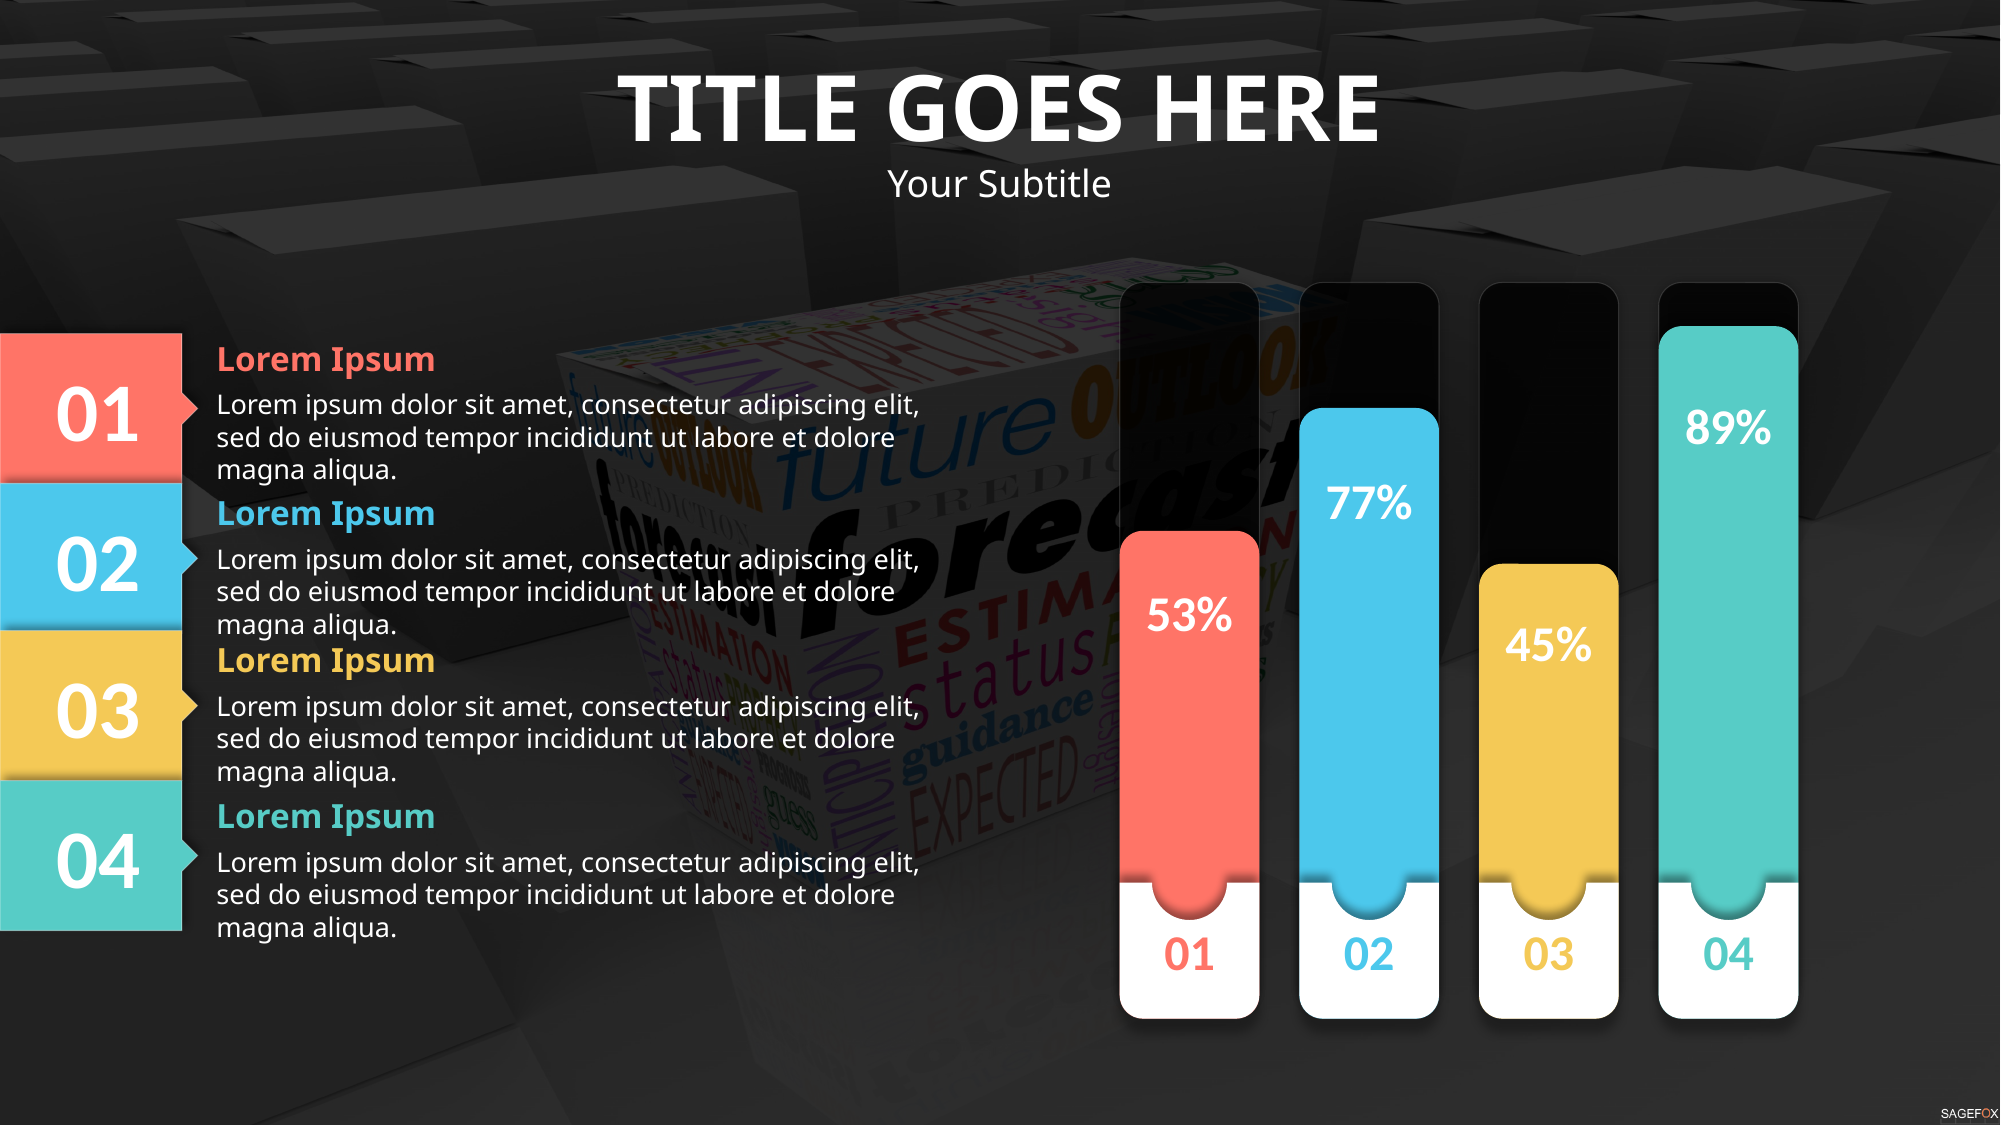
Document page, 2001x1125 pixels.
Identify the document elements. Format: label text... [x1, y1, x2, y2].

text_box Lorem Ipsum Lorem ipsum dolor sit amet, consectetur adipiscing elit, sed do eiusmod tempor incididunt ut labore et dolore magna aliqua. [216, 639, 968, 787]
picture [0, 0, 2001, 1125]
text_box [1657, 281, 1800, 330]
text_box Lorem Ipsum Lorem ipsum dolor sit amet, consectetur adipiscing elit, sed do eiusmod tempor incididunt ut labore et dolore magna aliqua. [216, 337, 968, 486]
text_box 01 [0, 332, 200, 475]
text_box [1479, 563, 1619, 1019]
text_box 02 [0, 482, 200, 622]
text_box [1478, 281, 1620, 566]
text_box TITLE GOES HERE Your Subtitle [548, 42, 1452, 212]
text_box 03 [0, 629, 200, 772]
text_box 04 [0, 779, 200, 932]
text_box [1119, 530, 1260, 1019]
text_box Lorem Ipsum Lorem ipsum dolor sit amet, consectetur adipiscing elit, sed do eiusmod tempor incididunt ut labore et dolore magna aliqua. [216, 492, 968, 639]
text_box [1118, 281, 1261, 535]
text_box [1298, 281, 1441, 412]
text_box Lorem Ipsum Lorem ipsum dolor sit amet, consectetur adipiscing elit, sed do eiusmod tempor incididunt ut labore et dolore magna aliqua. [216, 795, 968, 943]
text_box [1299, 407, 1439, 1019]
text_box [1658, 326, 1799, 1019]
